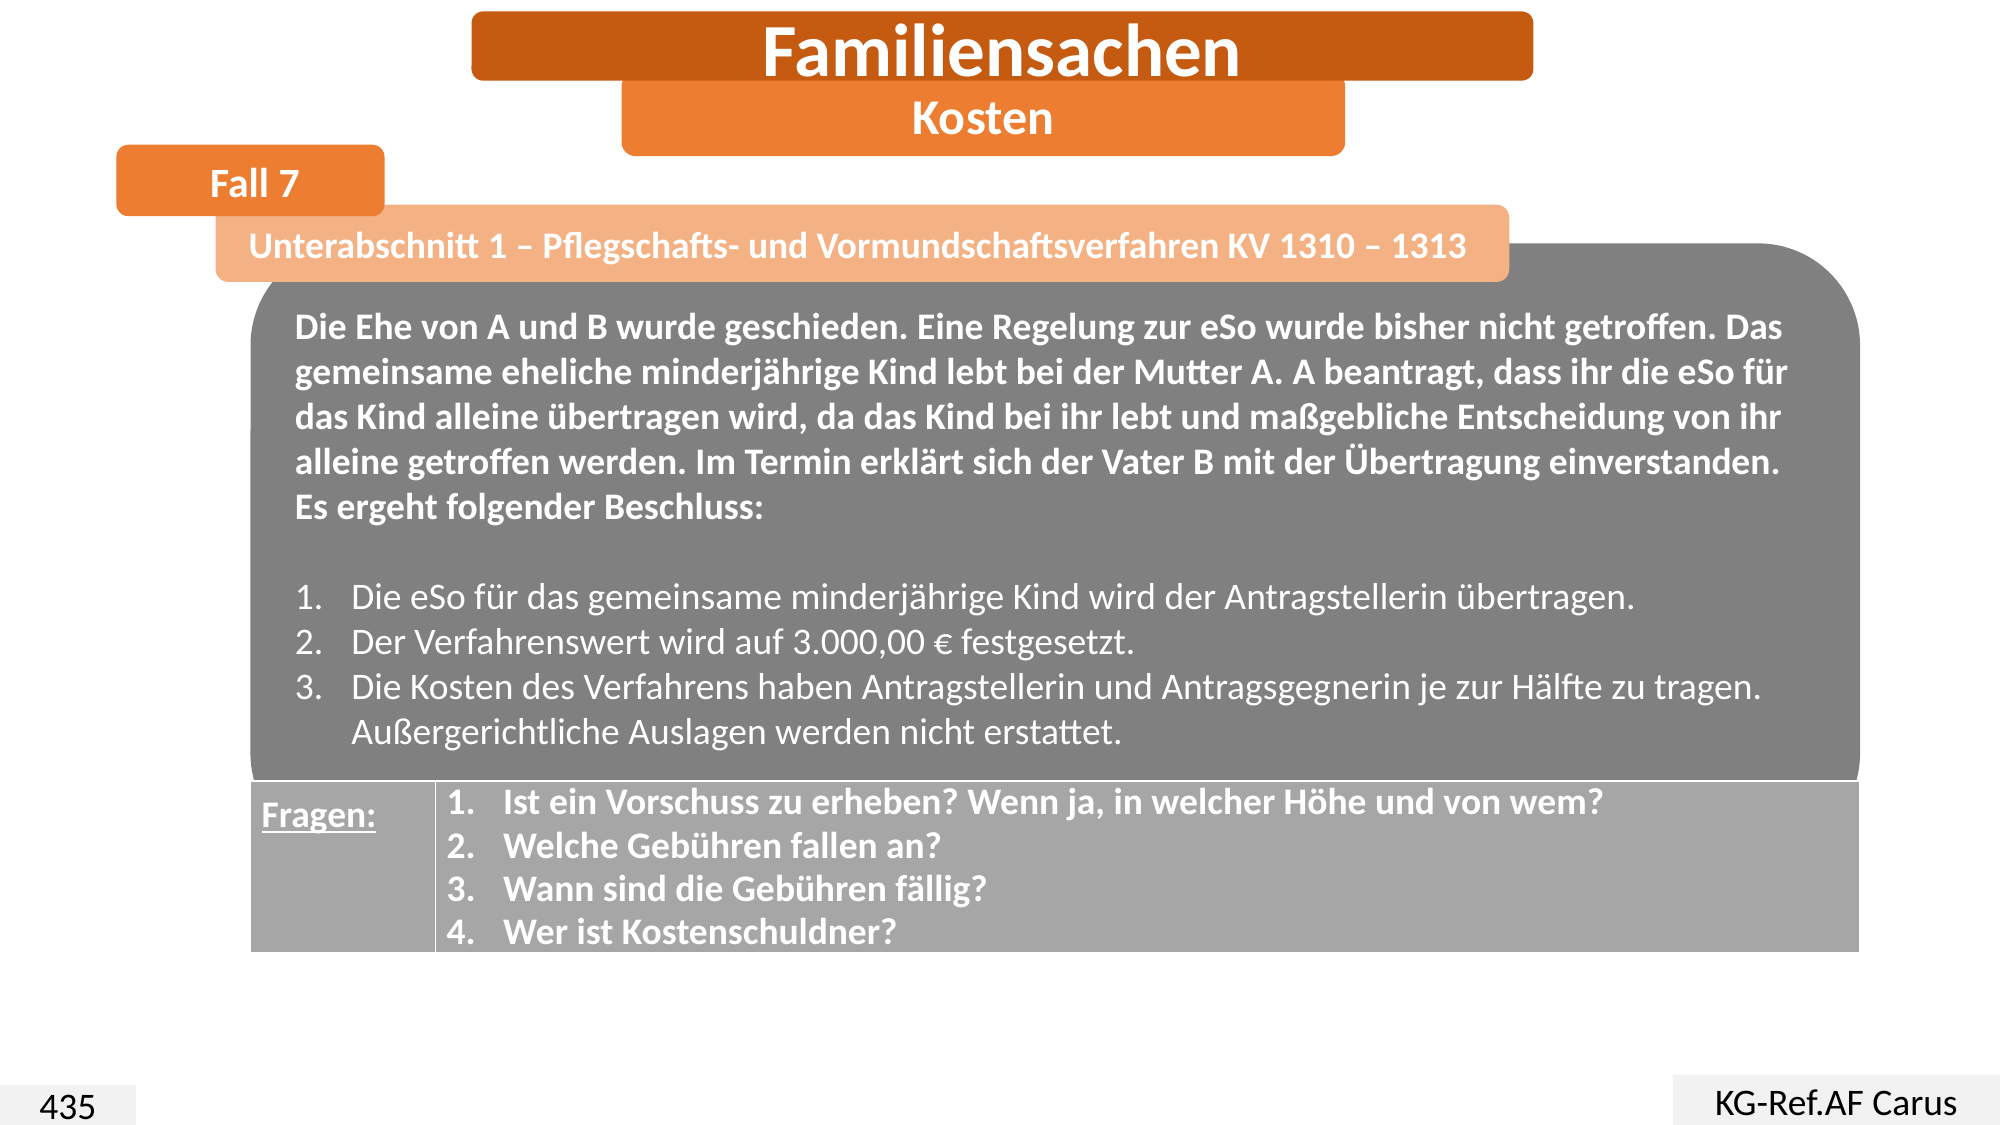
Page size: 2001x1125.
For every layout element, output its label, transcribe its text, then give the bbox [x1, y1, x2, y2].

text_box Die Ehe von A und B wurde geschieden. Eine Regelung zur eSo wurde bisher nicht getroffen. Das gemeinsame eheliche minderjährige Kind lebt bei der Mutter A. A beantragt, dass ihr die eSo für das Kind alleine übertragen wird, da das Kind bei ihr lebt und maßgebliche Entscheidung von ihr alleine getroffen werden. Im Termin erklärt sich der Vater B mit der Übertragung einverstanden. Es ergeht folgender Beschluss: Die eSo für das gemeinsame minderjährige Kind wird der Antragstellerin übertragen. Der Verfahrenswert wird auf 3.000,00 € festgesetzt. Die Kosten des Verfahrens haben Antragstellerin und Antragsgegnerin je zur Hälfte zu tragen. Außergerichtliche Auslagen werden nicht erstattet. [249, 242, 1862, 780]
text_box Fall 7 [115, 143, 386, 218]
text_box Unterabschnitt 1 – Pflegschafts- und Vormundschaftsverfahren KV 1310 – 1313 [214, 203, 1511, 284]
table_header Ist ein Vorschuss zu erheben? Wenn ja, in welcher Höhe und von wem? Welche Gebühren fallen an? Wann sind die Gebühren fällig? Wer ist Kostenschuldner? [436, 782, 1859, 952]
text_box KG-Ref.AF Carus [1672, 1074, 2000, 1125]
table_header Fragen: [251, 782, 435, 952]
text_box Kosten [620, 82, 1347, 158]
text_box 435 [0, 1084, 137, 1125]
text_box Familiensachen [470, 10, 1535, 82]
